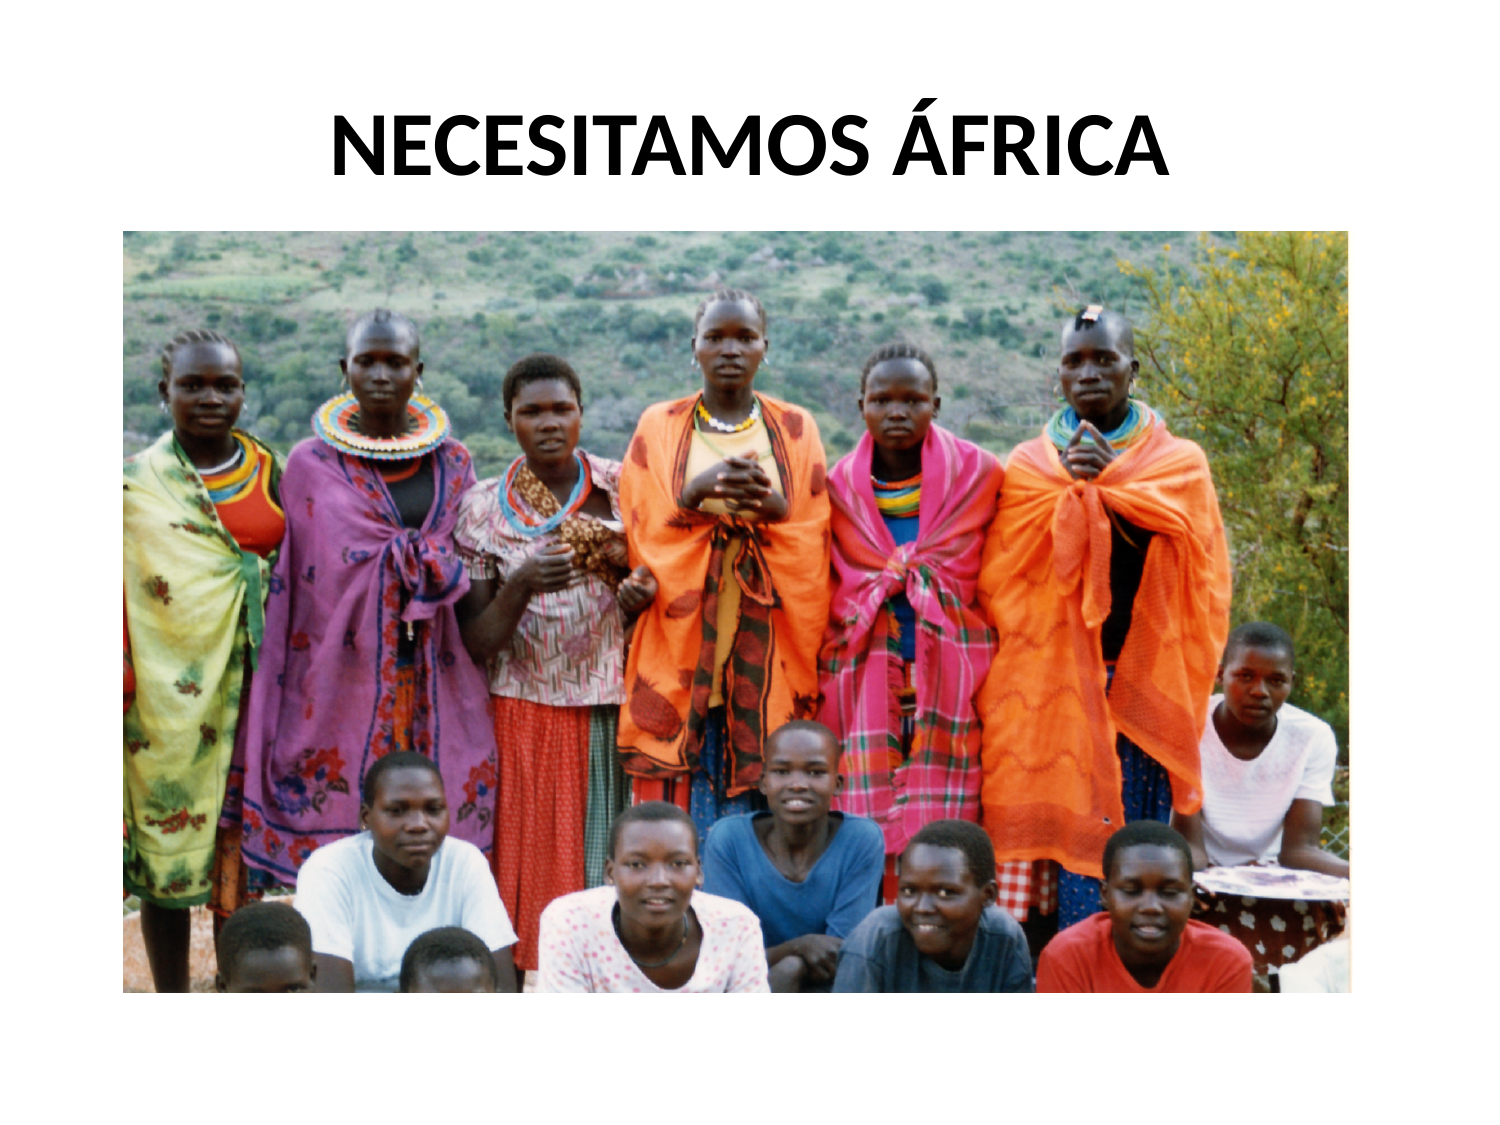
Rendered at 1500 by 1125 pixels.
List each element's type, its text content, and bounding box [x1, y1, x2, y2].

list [123, 231, 1353, 994]
title NECESITAMOS ÁFRICA [75, 45, 1425, 233]
